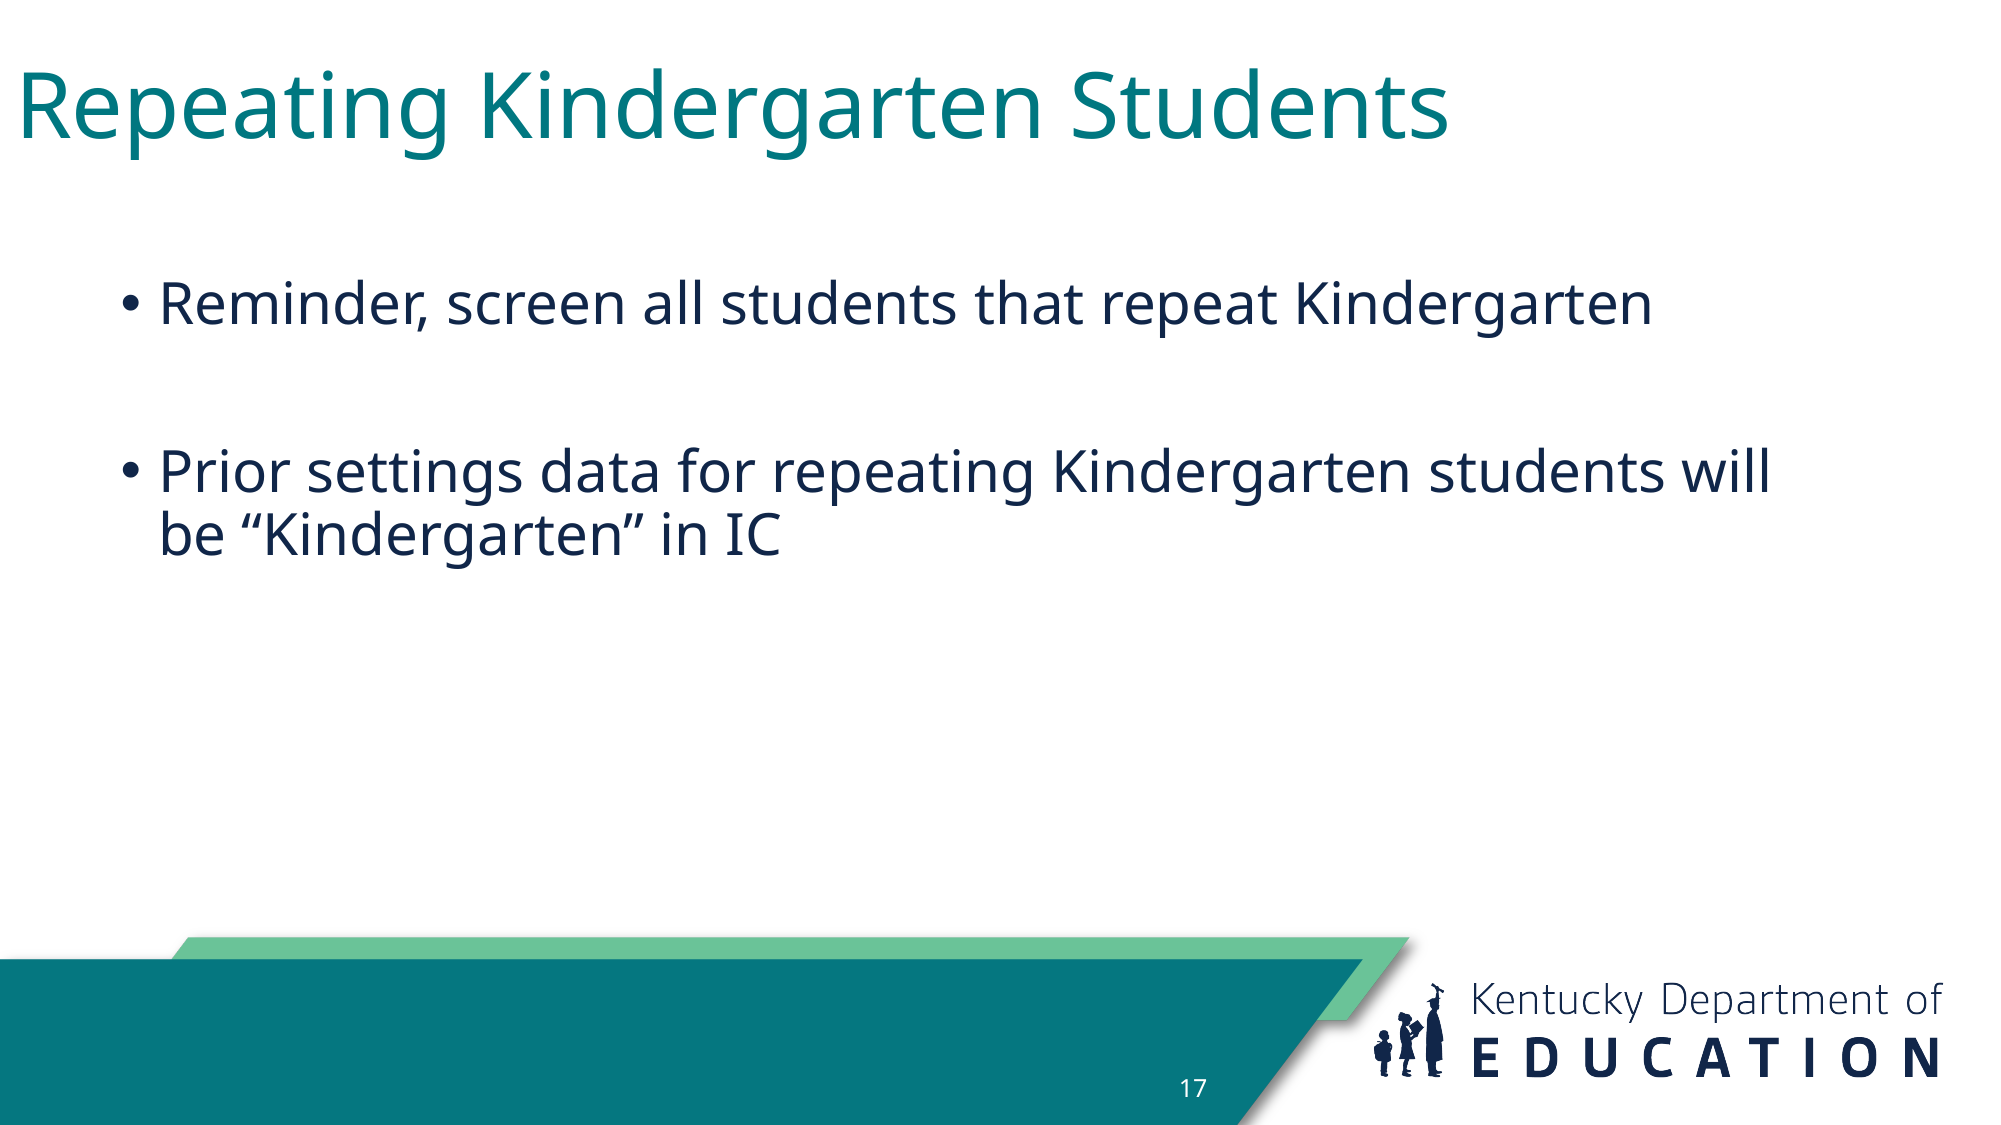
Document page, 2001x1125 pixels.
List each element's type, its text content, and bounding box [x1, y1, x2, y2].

picture [0, 0, 2001, 1125]
title Repeating Kindergarten Students [0, 0, 1725, 218]
list Reminder, screen all students that repeat Kindergarten Prior settings data for repeating Kindergarten students will be “Kindergarten” in IC [105, 266, 1831, 939]
